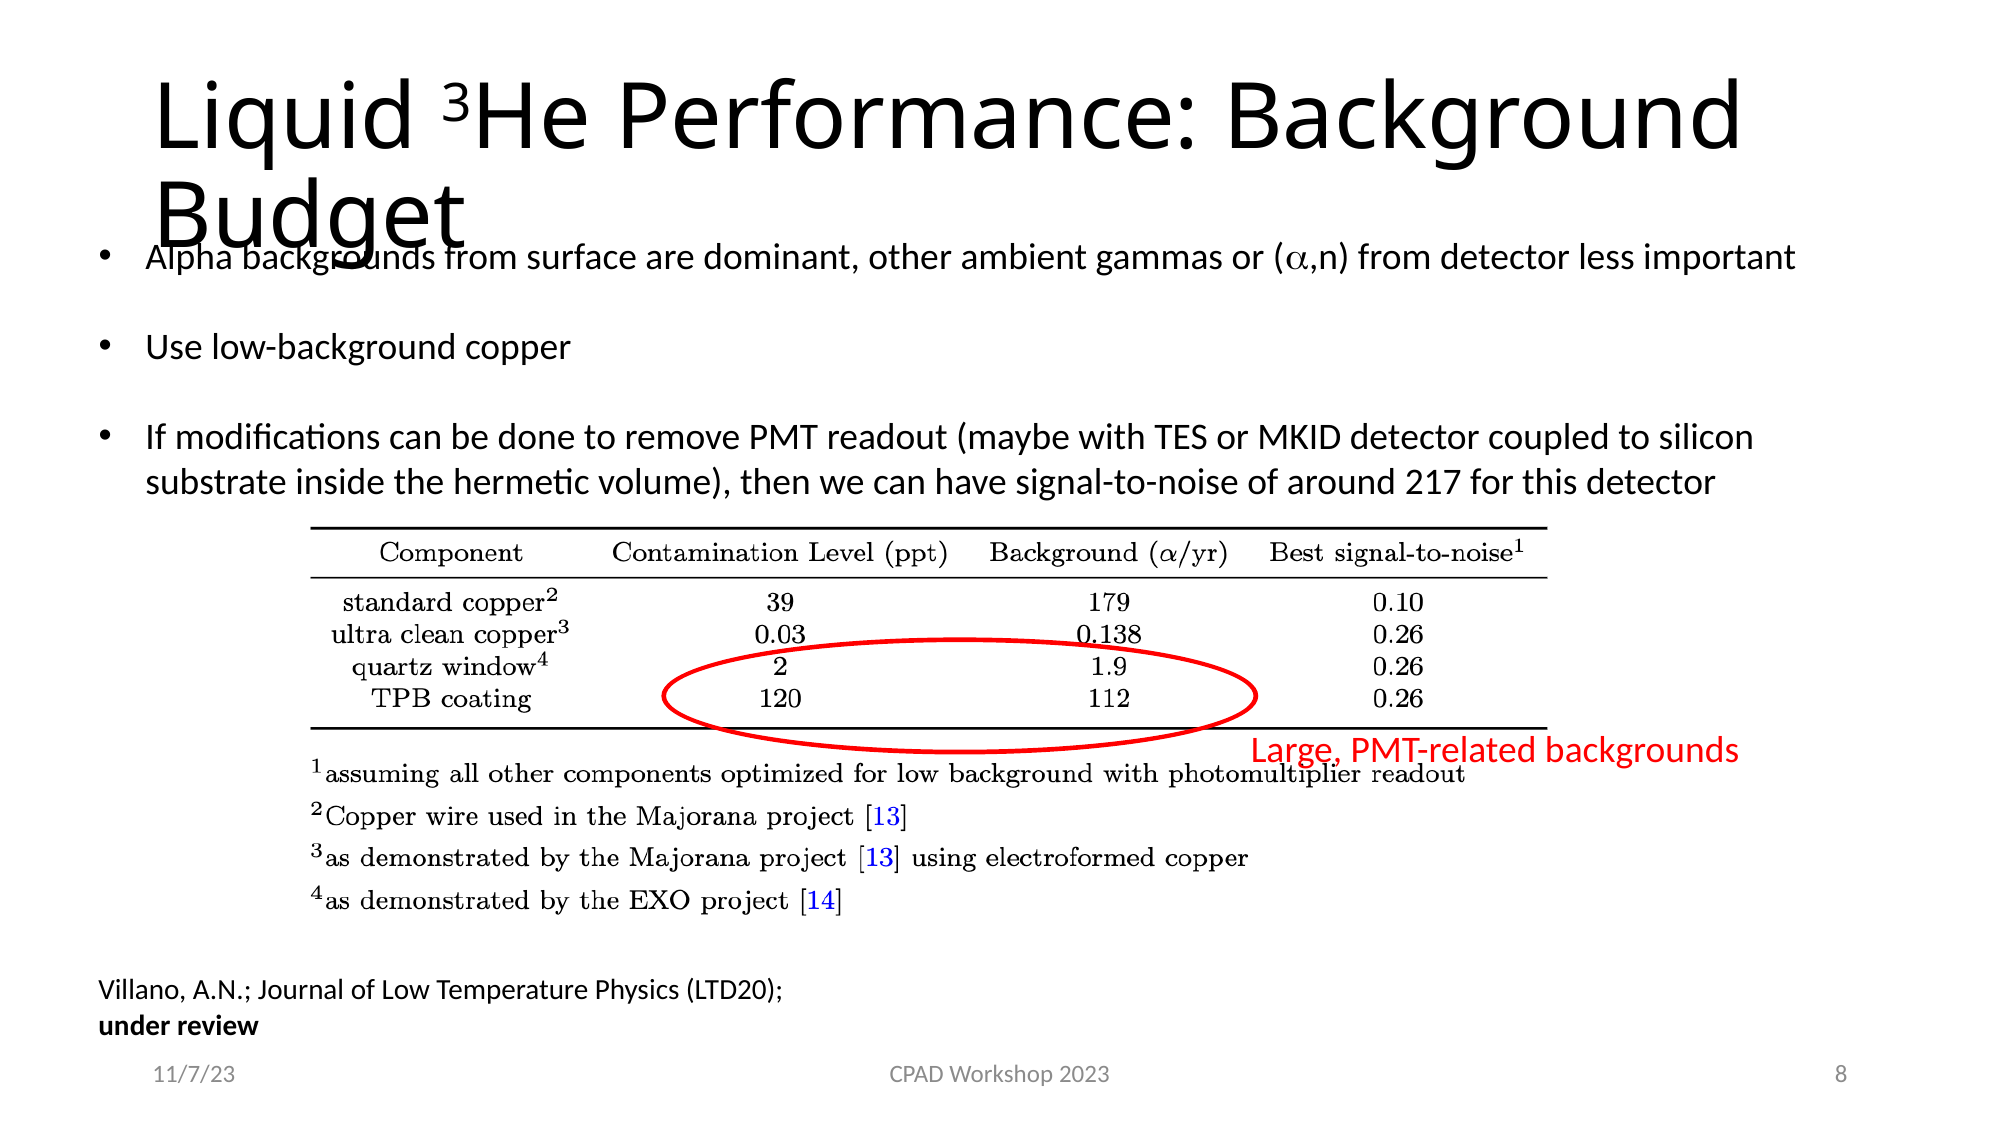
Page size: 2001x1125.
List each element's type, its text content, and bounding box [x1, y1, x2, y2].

text_box Alpha backgrounds from surface are dominant, other ambient gammas or (a,n) from detector less important Use low-background copper If modifications can be done to remove PMT readout (maybe with TES or MKID detector coupled to silicon substrate inside the hermetic volume), then we can have signal-to-noise of around 217 for this detector [83, 224, 1859, 555]
text_box Large, PMT-related backgrounds [1569, 717, 1755, 778]
slide_number 8 [1412, 1042, 1863, 1103]
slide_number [137, 1049, 588, 1103]
picture [293, 505, 1569, 933]
title Liquid 3He Performance: Background Budget [137, 59, 1863, 278]
text_box Villano, A.N.; Journal of Low Temperature Physics (LTD20); under review [83, 963, 857, 1049]
footer CPAD Workshop 2023 [662, 1042, 1338, 1103]
